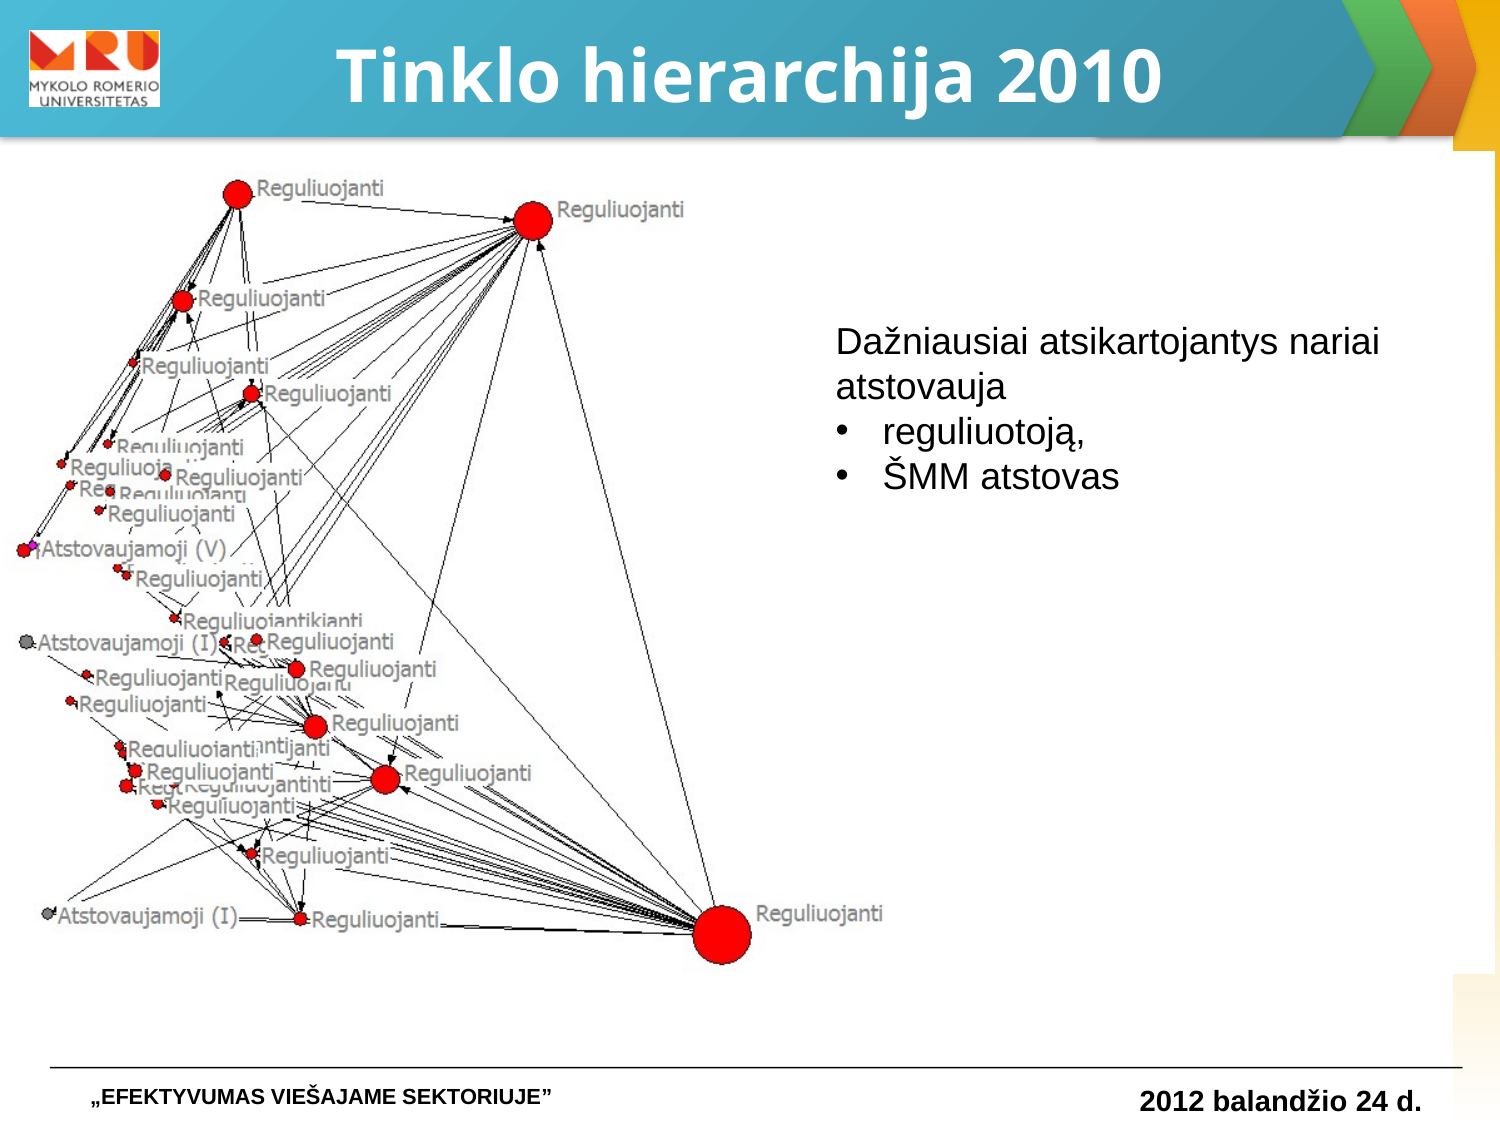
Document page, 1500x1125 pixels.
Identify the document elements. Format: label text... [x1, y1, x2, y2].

picture [29, 30, 74, 107]
title Tinklo hierarchija 2010 [74, 21, 1426, 126]
slide_number „EFEKTYVUMAS VIEŠAJAME SEKTORIUJE” [74, 1074, 975, 1125]
footer 2012 balandžio 24 d. [1104, 1074, 1438, 1125]
picture [4, 151, 1496, 974]
